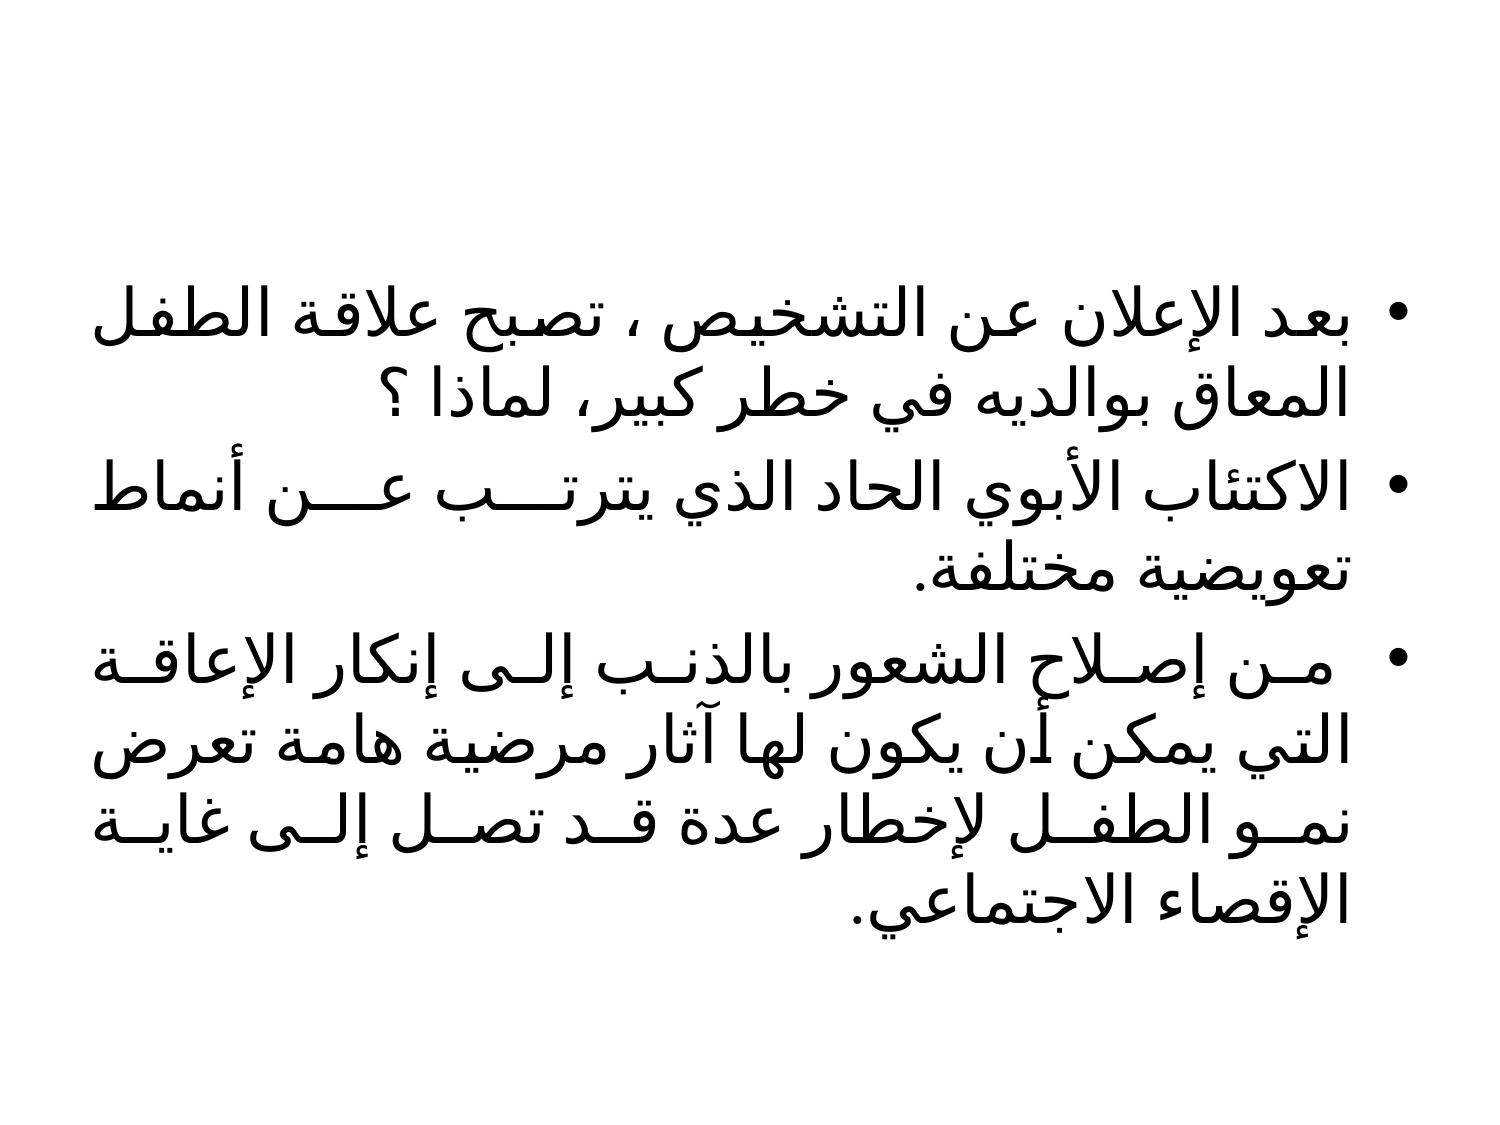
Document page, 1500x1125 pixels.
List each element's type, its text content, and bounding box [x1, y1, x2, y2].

list بعد الإعلان عن التشخيص ، تصبح علاقة الطفل المعاق بوالديه في خطر كبير، لماذا ؟ الاكتئاب الأبوي الحاد الذي يترتب عن أنماط تعويضية مختلفة. من إصلاح الشعور بالذنب إلى إنكار الإعاقة التي يمكن أن يكون لها آثار مرضية هامة تعرض نمو الطفل لإخطار عدة قد تصل إلى غاية الإقصاء الاجتماعي. [75, 262, 1425, 1005]
